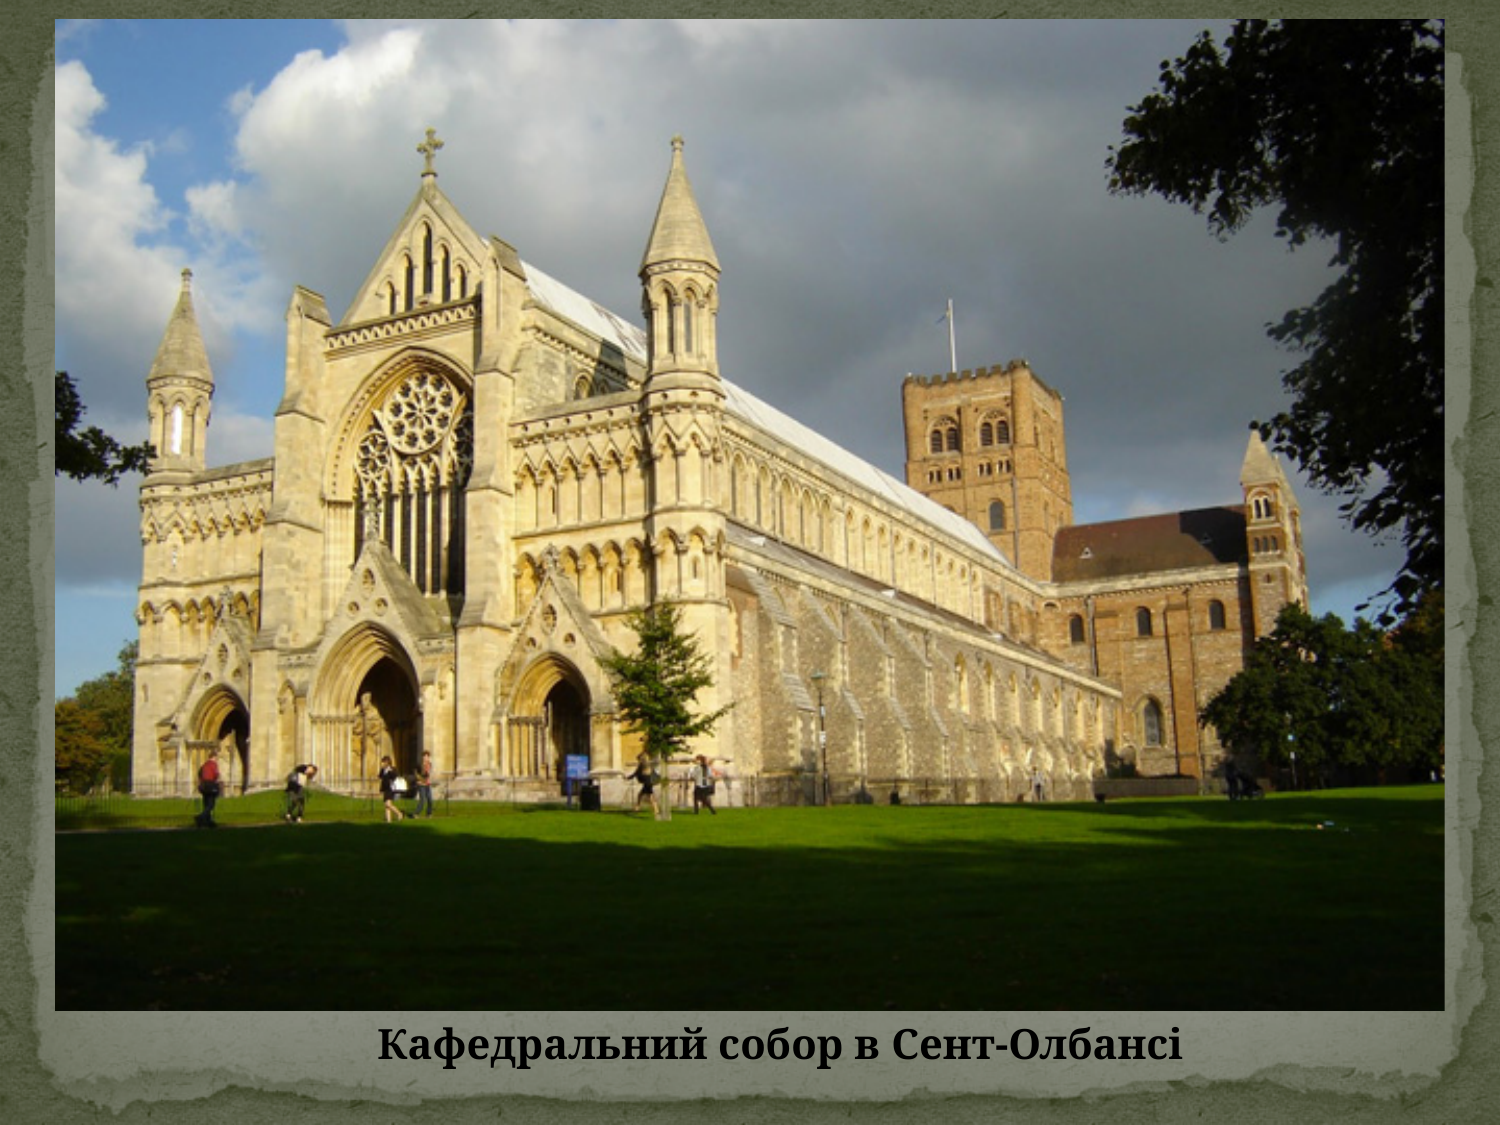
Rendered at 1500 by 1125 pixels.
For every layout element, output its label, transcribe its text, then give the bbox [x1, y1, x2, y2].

text_box Кафедральний собор в Сент-Олбансі [362, 1023, 1231, 1076]
picture [55, 19, 1445, 1011]
